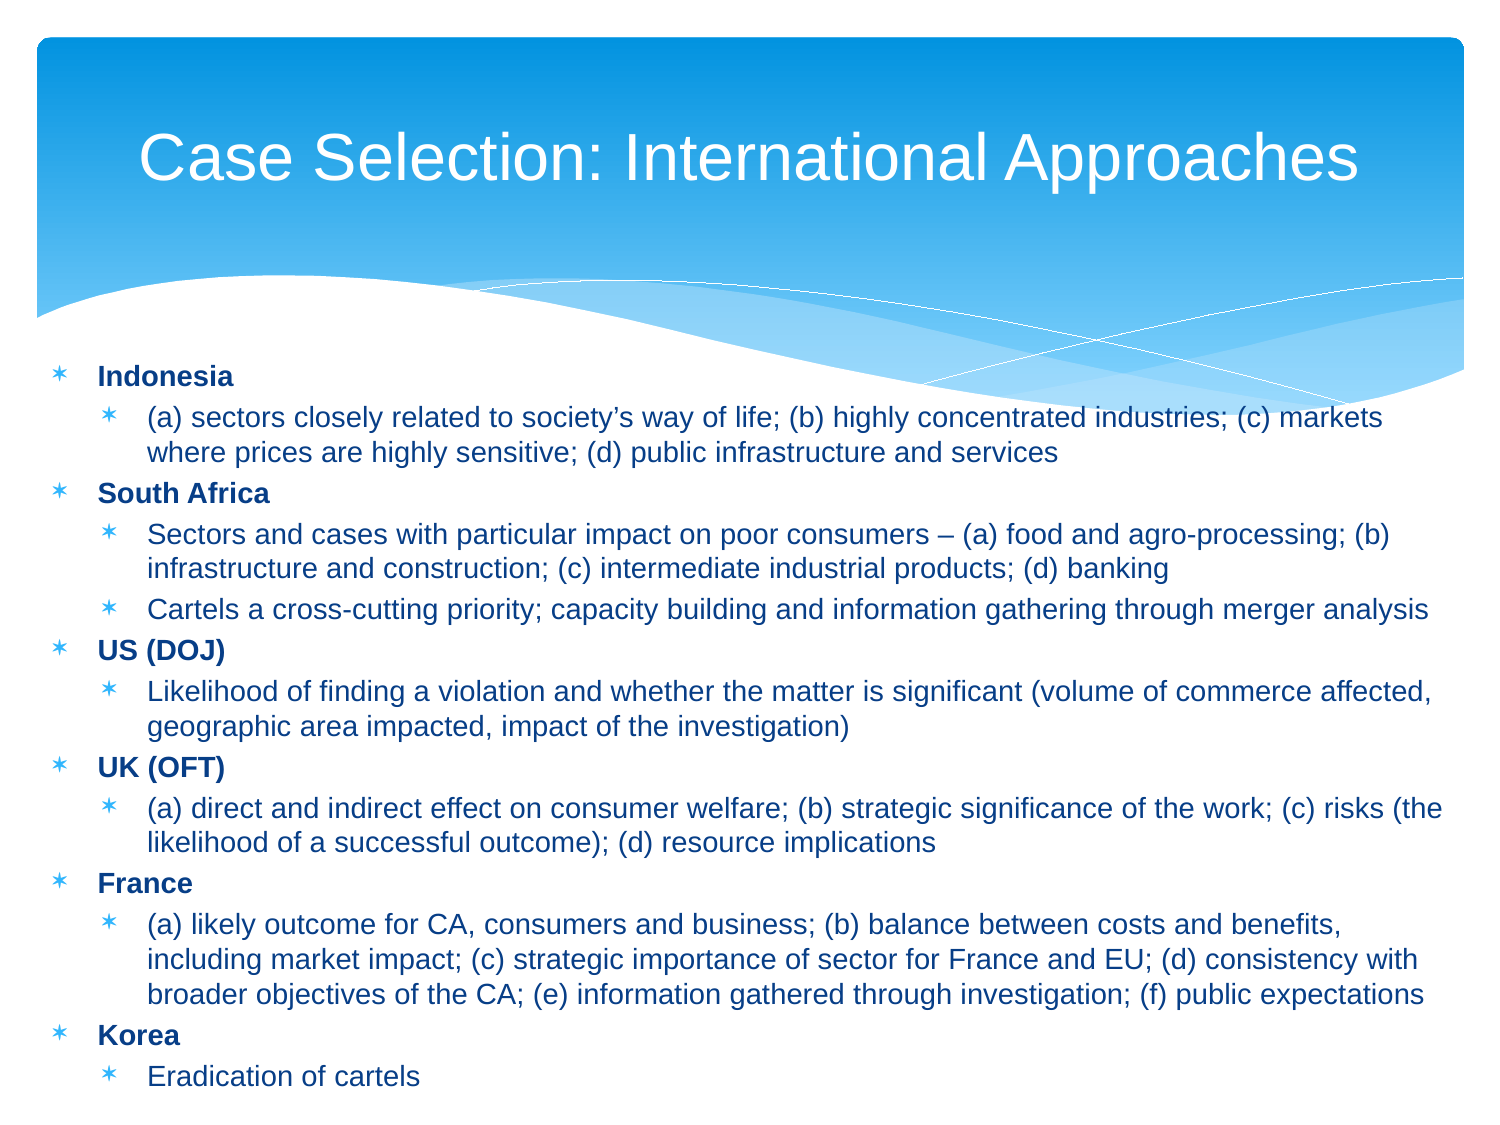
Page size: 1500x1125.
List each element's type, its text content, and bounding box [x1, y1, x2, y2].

title Case Selection: International Approaches [75, 45, 1425, 263]
list Indonesia (a) sectors closely related to society’s way of life; (b) highly concentrated industries; (c) markets where prices are highly sensitive; (d) public infrastructure and services South Africa Sectors and cases with particular impact on poor consumers – (a) food and agro-processing; (b) infrastructure and construction; (c) intermediate industrial products; (d) banking Cartels a cross-cutting priority; capacity building and information gathering through merger analysis US (DOJ) Likelihood of finding a violation and whether the matter is significant (volume of commerce affected, geographic area impacted, impact of the investigation) UK (OFT) (a) direct and indirect effect on consumer welfare; (b) strategic significance of the work; (c) risks (the likelihood of a successful outcome); (d) resource implications France (a) likely outcome for CA, consumers and business; (b) balance between costs and benefits, including market impact; (c) strategic importance of sector for France and EU; (d) consistency with broader objectives of the CA; (e) information gathered through investigation; (f) public expectations Korea Eradication of cartels [37, 350, 1463, 1100]
